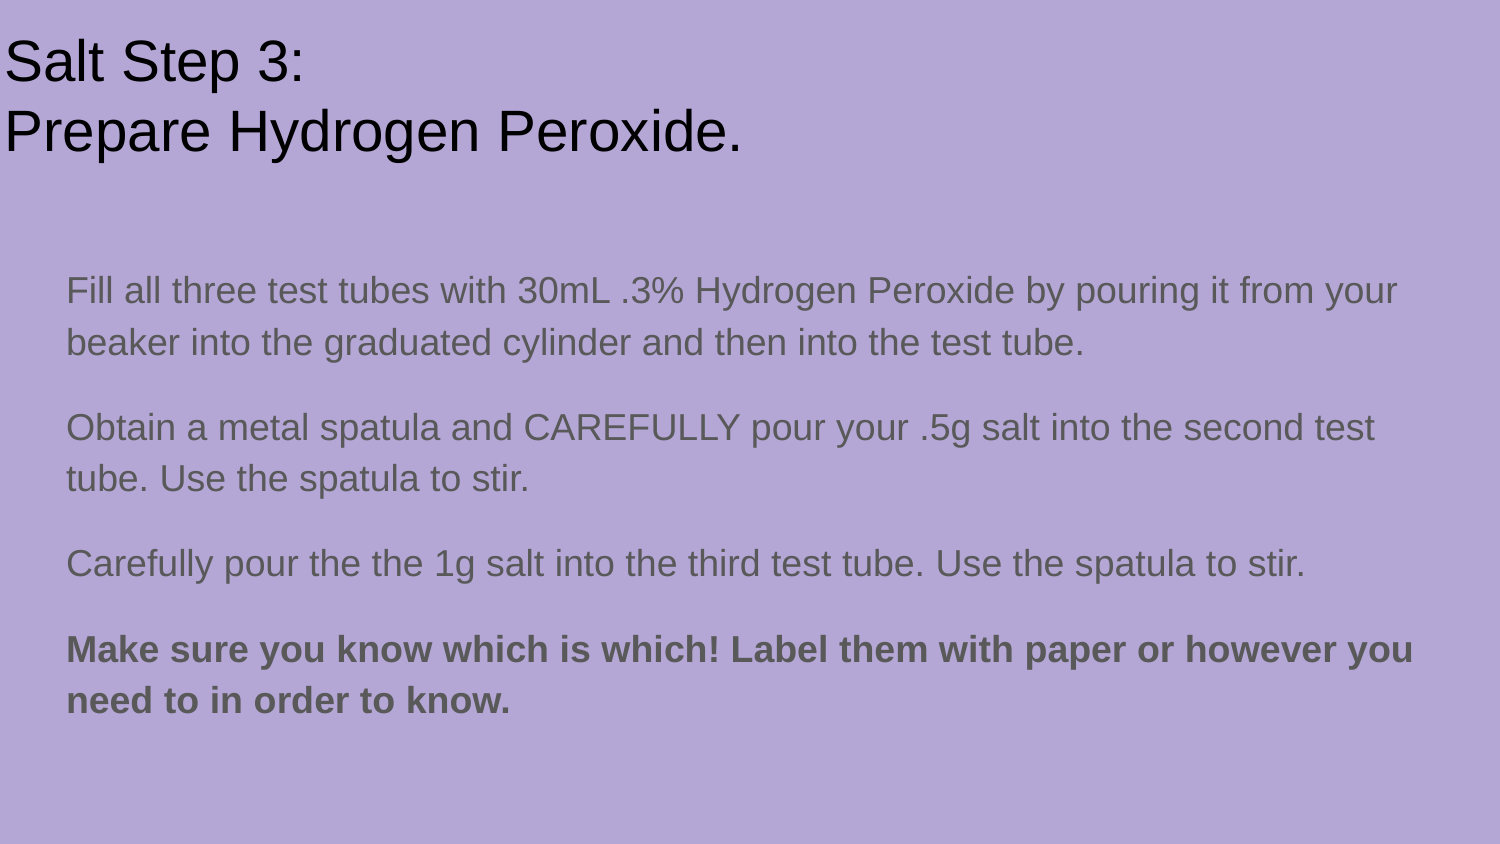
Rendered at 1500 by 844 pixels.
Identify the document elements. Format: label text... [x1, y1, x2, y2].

list Fill all three test tubes with 30mL .3% Hydrogen Peroxide by pouring it from your beaker into the graduated cylinder and then into the test tube. Obtain a metal spatula and CAREFULLY pour your .5g salt into the second test tube. Use the spatula to stir. Carefully pour the the 1g salt into the third test tube. Use the spatula to stir. Make sure you know which is which! Label them with paper or however you need to in order to know. [51, 244, 1449, 805]
title Salt Step 3: Prepare Hydrogen Peroxide. [0, 7, 1449, 167]
